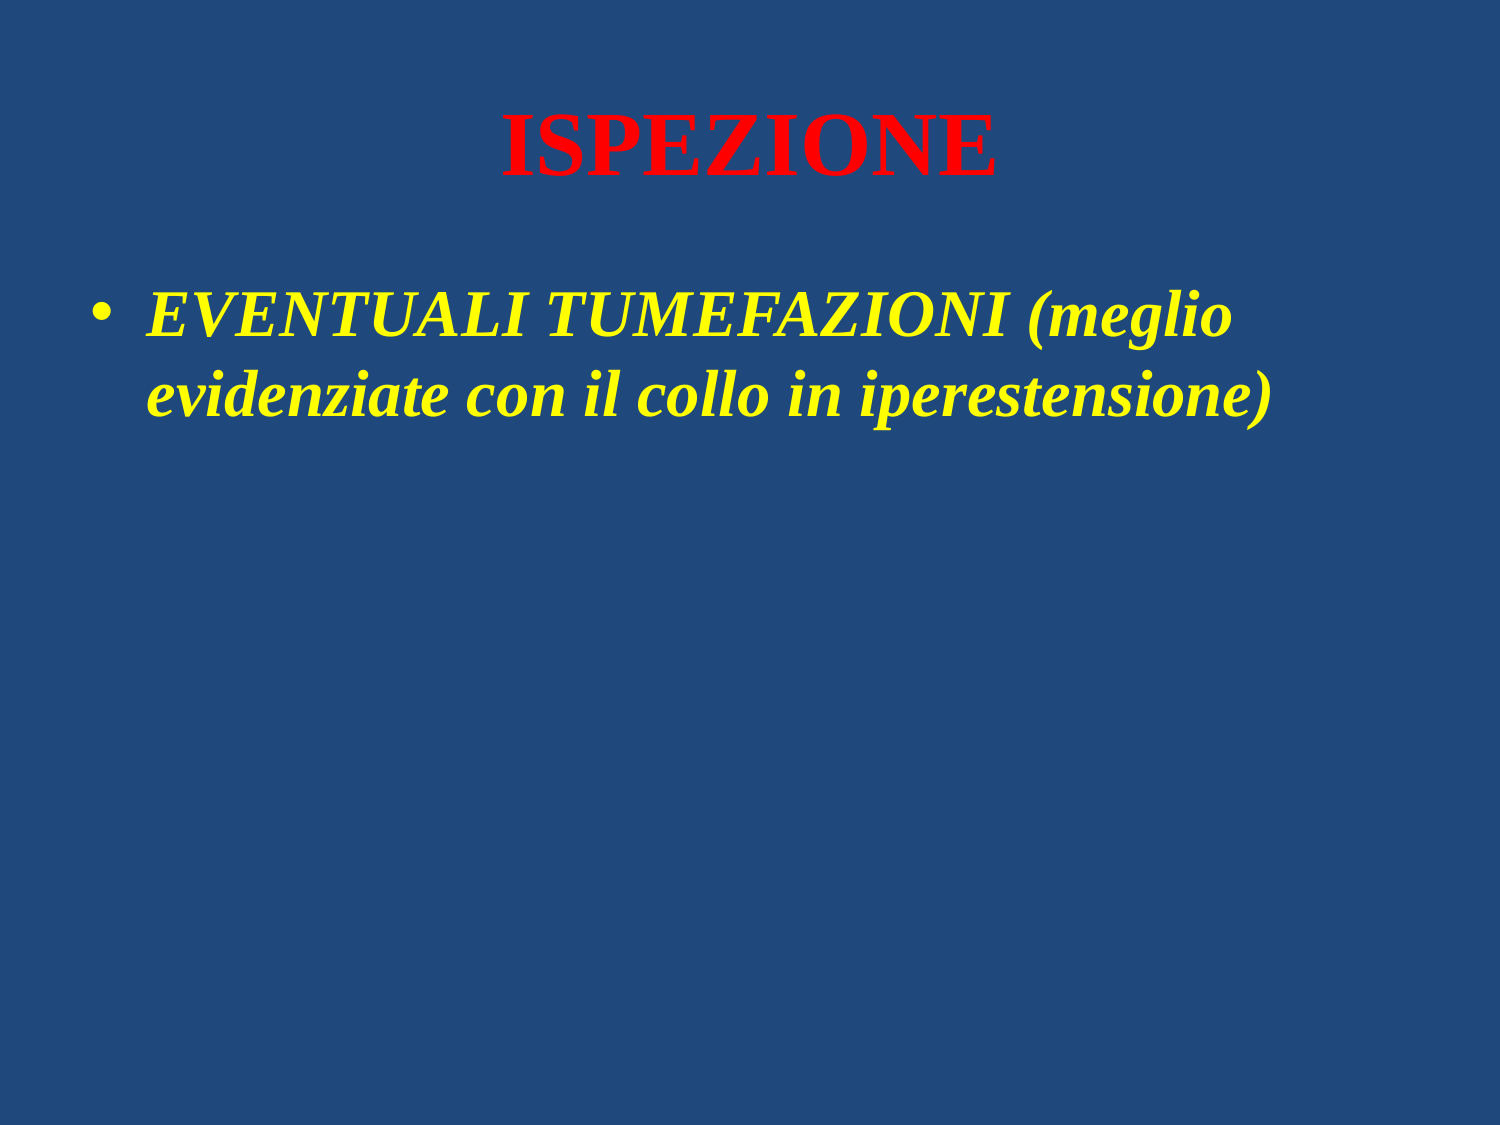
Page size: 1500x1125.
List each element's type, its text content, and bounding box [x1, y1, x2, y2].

list EVENTUALI TUMEFAZIONI (meglio evidenziate con il collo in iperestensione) [74, 262, 1426, 1006]
title ISPEZIONE [74, 44, 1426, 233]
